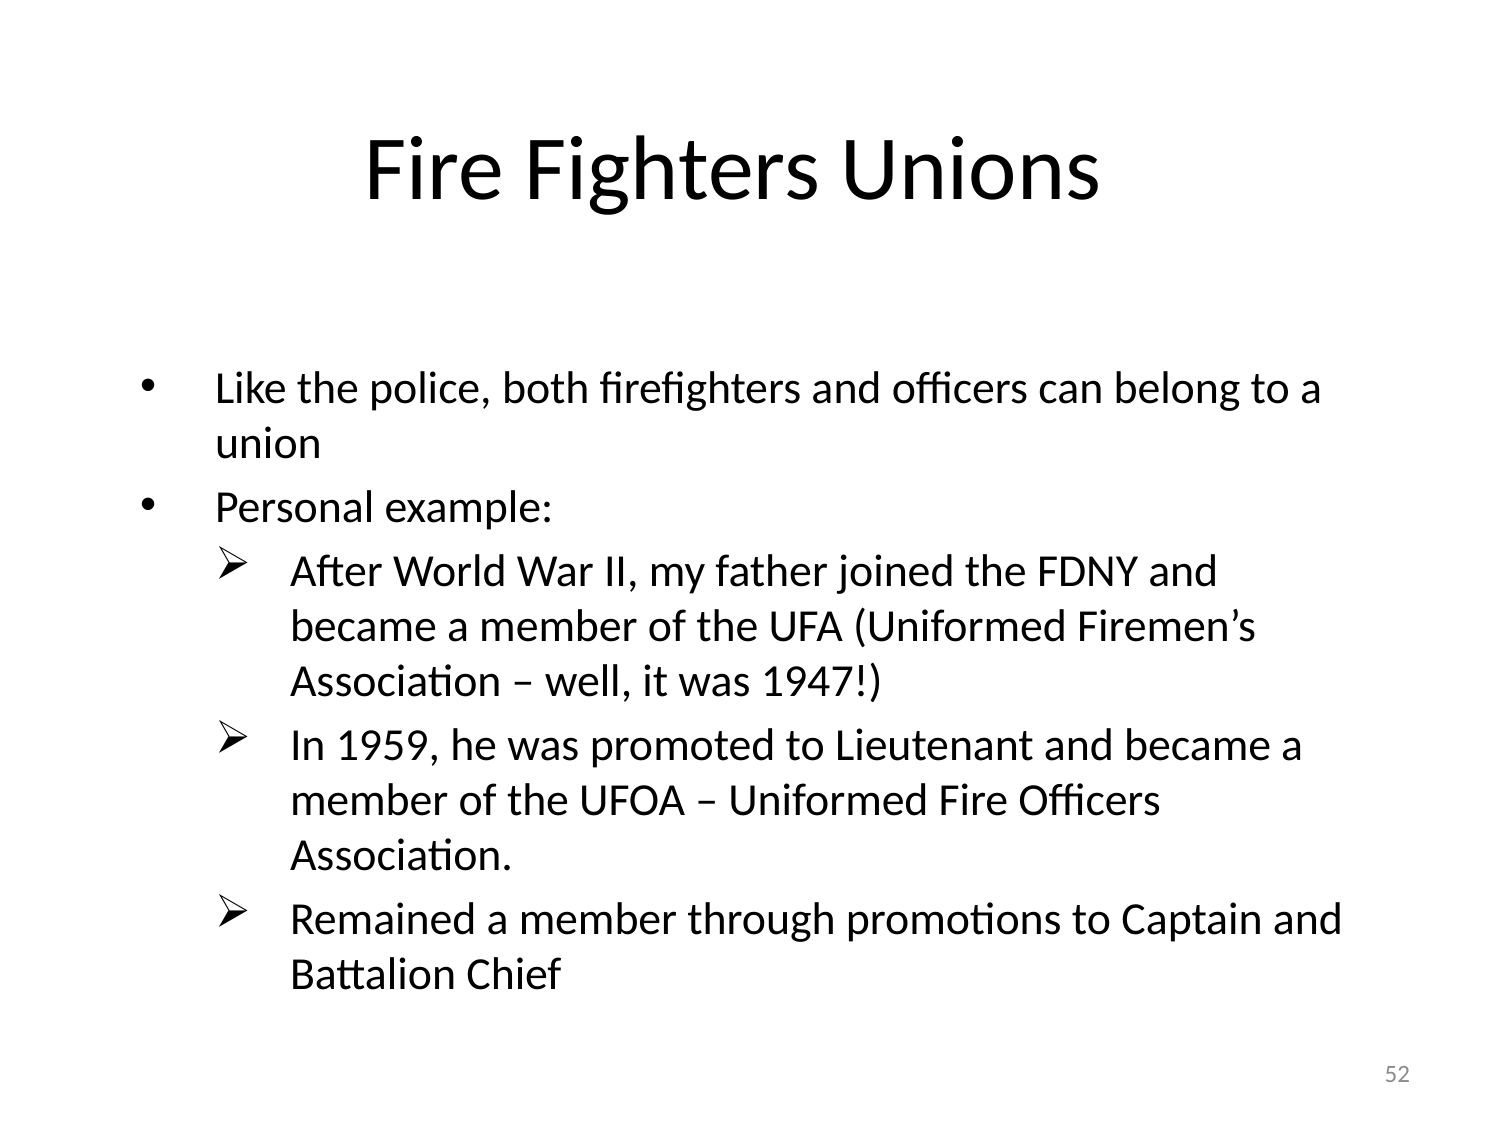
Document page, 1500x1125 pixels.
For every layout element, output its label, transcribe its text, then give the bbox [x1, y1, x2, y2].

slide_number 52 [1074, 1042, 1425, 1103]
title Fire Fighters Unions [112, 62, 1375, 263]
subtitle Like the police, both firefighters and officers can belong to a union Personal example: After World War II, my father joined the FDNY and became a member of the UFA (Uniformed Firemen’s Association – well, it was 1947!) In 1959, he was promoted to Lieutenant and became a member of the UFOA – Uniformed Fire Officers Association. Remained a member through promotions to Captain and Battalion Chief [125, 350, 1375, 1025]
